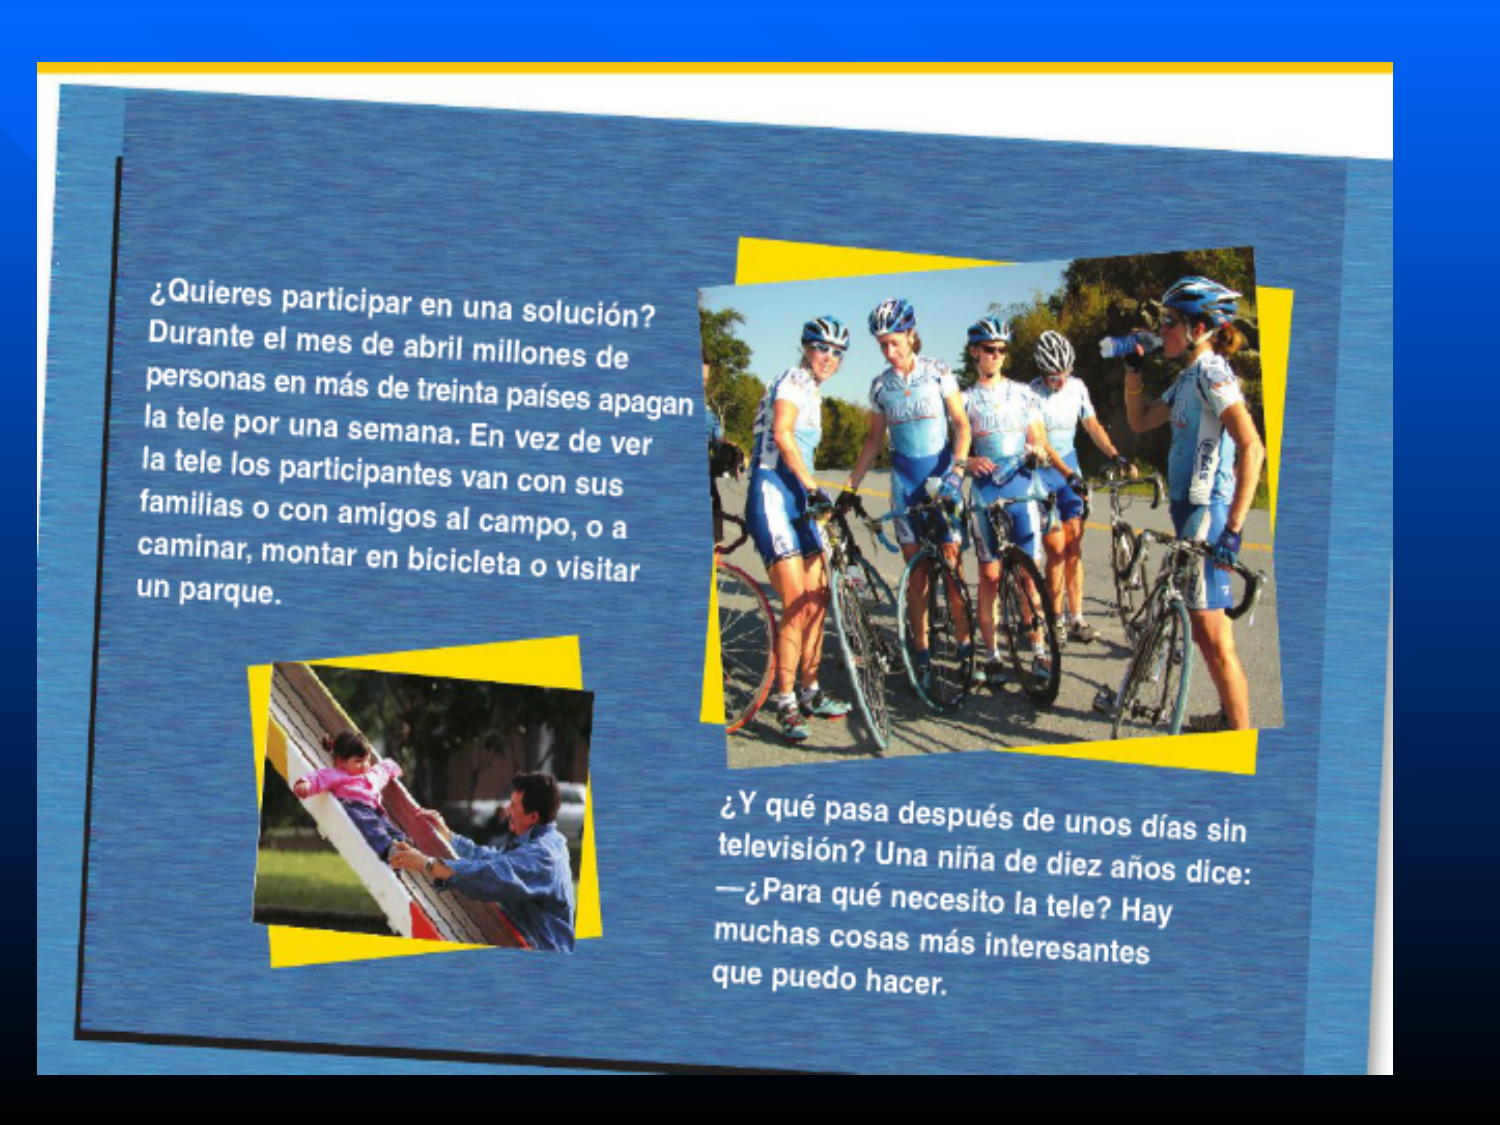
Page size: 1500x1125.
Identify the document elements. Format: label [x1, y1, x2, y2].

list [37, 62, 1394, 1076]
